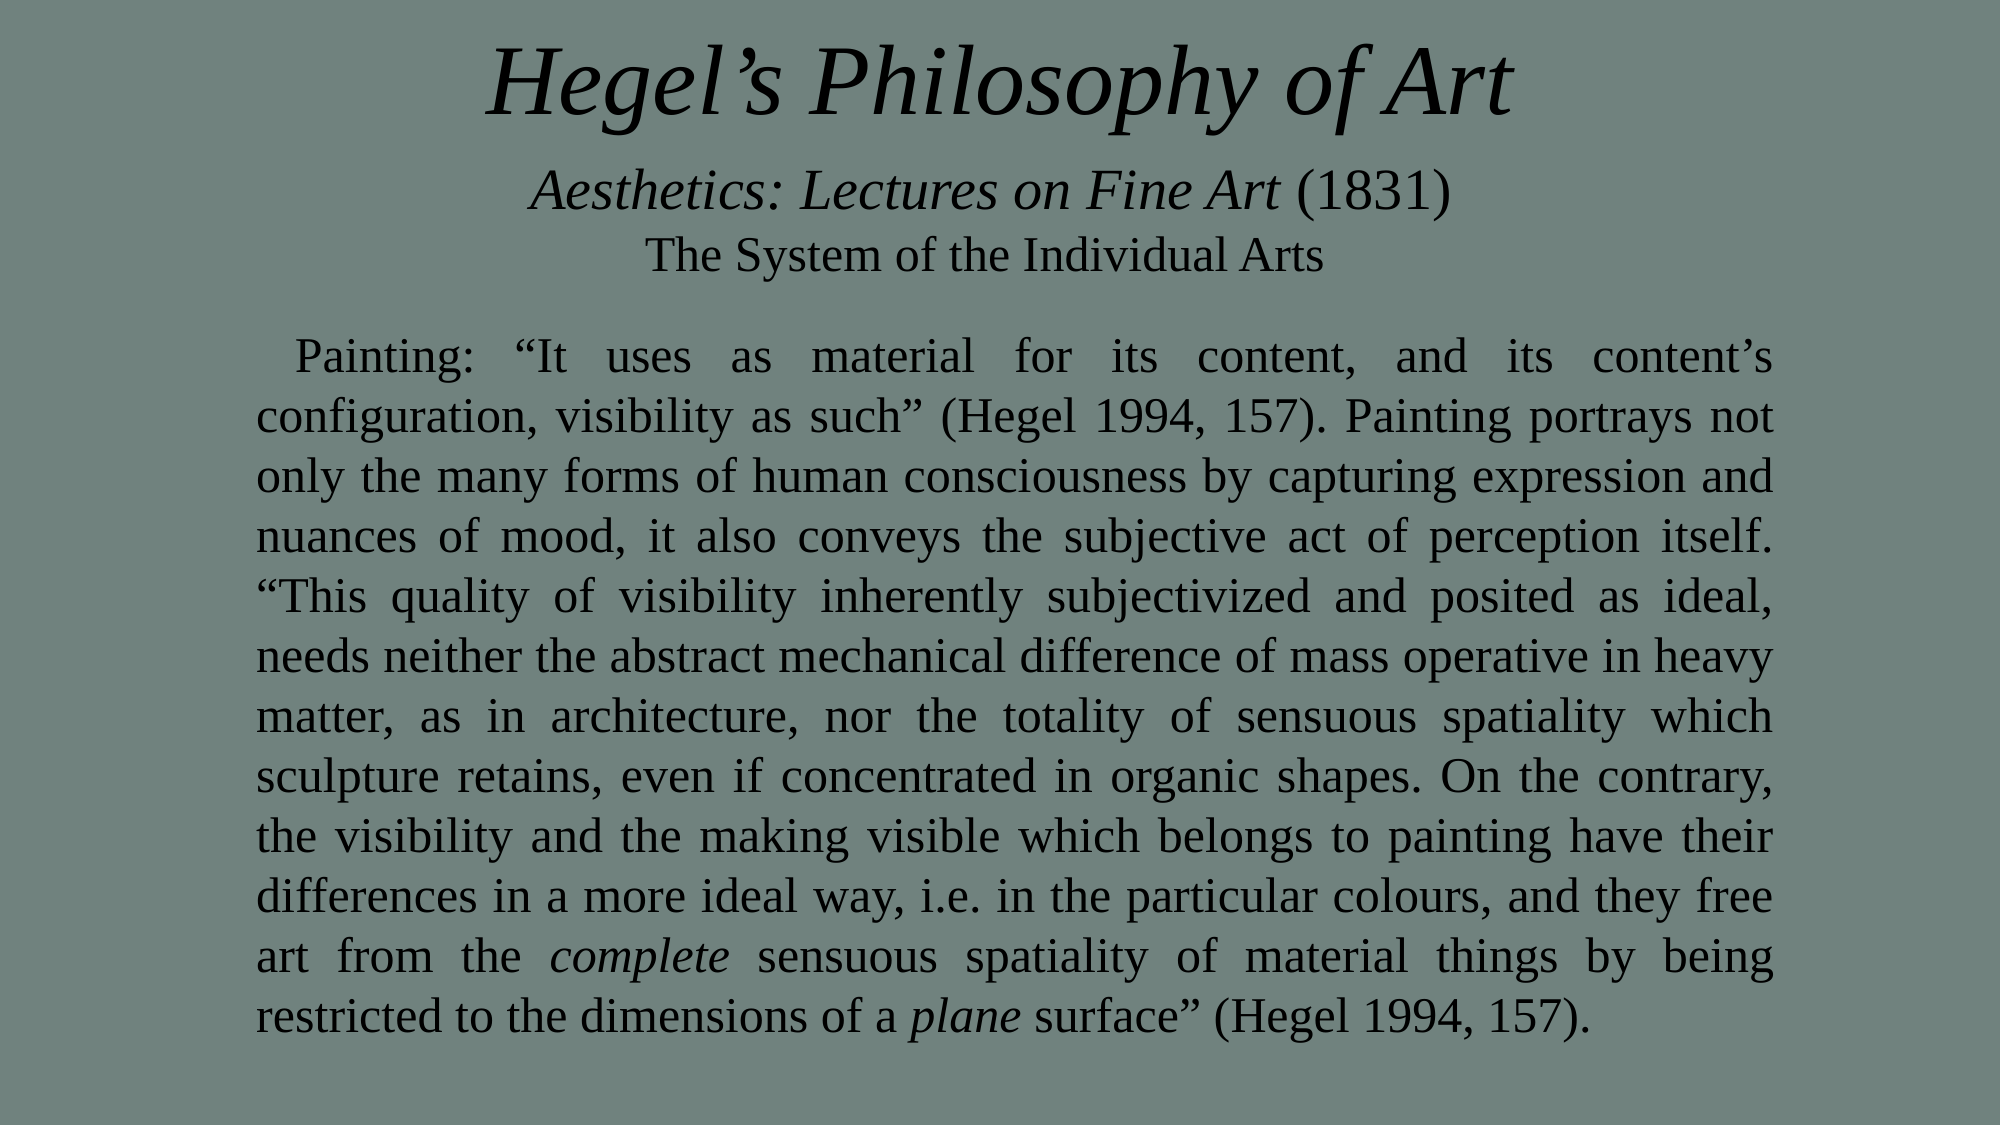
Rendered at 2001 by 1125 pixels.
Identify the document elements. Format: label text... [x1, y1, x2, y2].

text_box Painting: “It uses as material for its content, and its content’s configuration, visibility as such” (Hegel 1994, 157). Painting portrays not only the many forms of human consciousness by capturing expression and nuances of mood, it also conveys the subjective act of perception itself. “This quality of visibility inherently subjectivized and posited as ideal, needs neither the abstract mechanical difference of mass operative in heavy matter, as in architecture, nor the totality of sensuous spatiality which sculpture retains, even if concentrated in organic shapes. On the contrary, the visibility and the making visible which belongs to painting have their differences in a more ideal way, i.e. in the particular colours, and they free art from the complete sensuous spatiality of material things by being restricted to the dimensions of a plane surface” (Hegel 1994, 157). [241, 314, 1790, 1110]
title Hegel’s Philosophy of Art [0, 0, 2000, 144]
text_box Aesthetics: Lectures on Fine Art (1831) The System of the Individual Arts [0, 143, 1983, 404]
